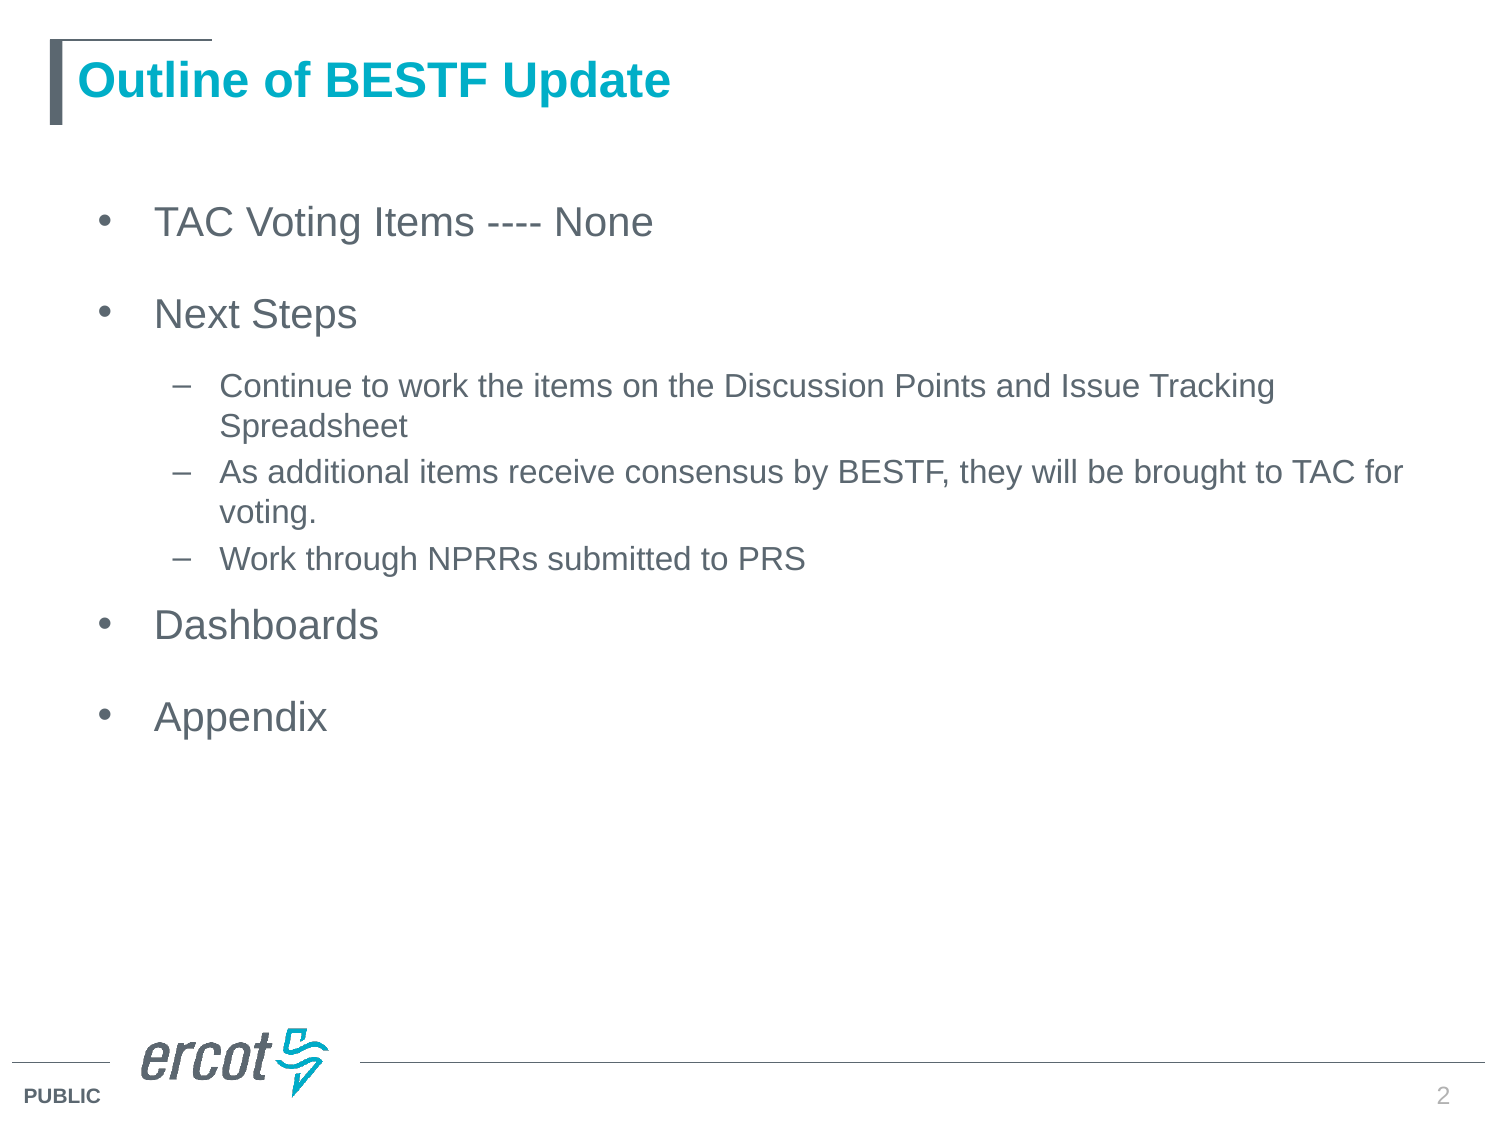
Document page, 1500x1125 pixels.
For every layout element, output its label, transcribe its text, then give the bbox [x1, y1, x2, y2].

title Outline of BESTF Update [62, 39, 1450, 125]
slide_number 2 [1400, 1076, 1488, 1113]
list TAC Voting Items ---- None Next Steps Continue to work the items on the Discussion Points and Issue Tracking Spreadsheet As additional items receive consensus by BESTF, they will be brought to TAC for voting. Work through NPRRs submitted to PRS Dashboards Appendix [82, 187, 1483, 1038]
picture [137, 1038, 332, 1100]
